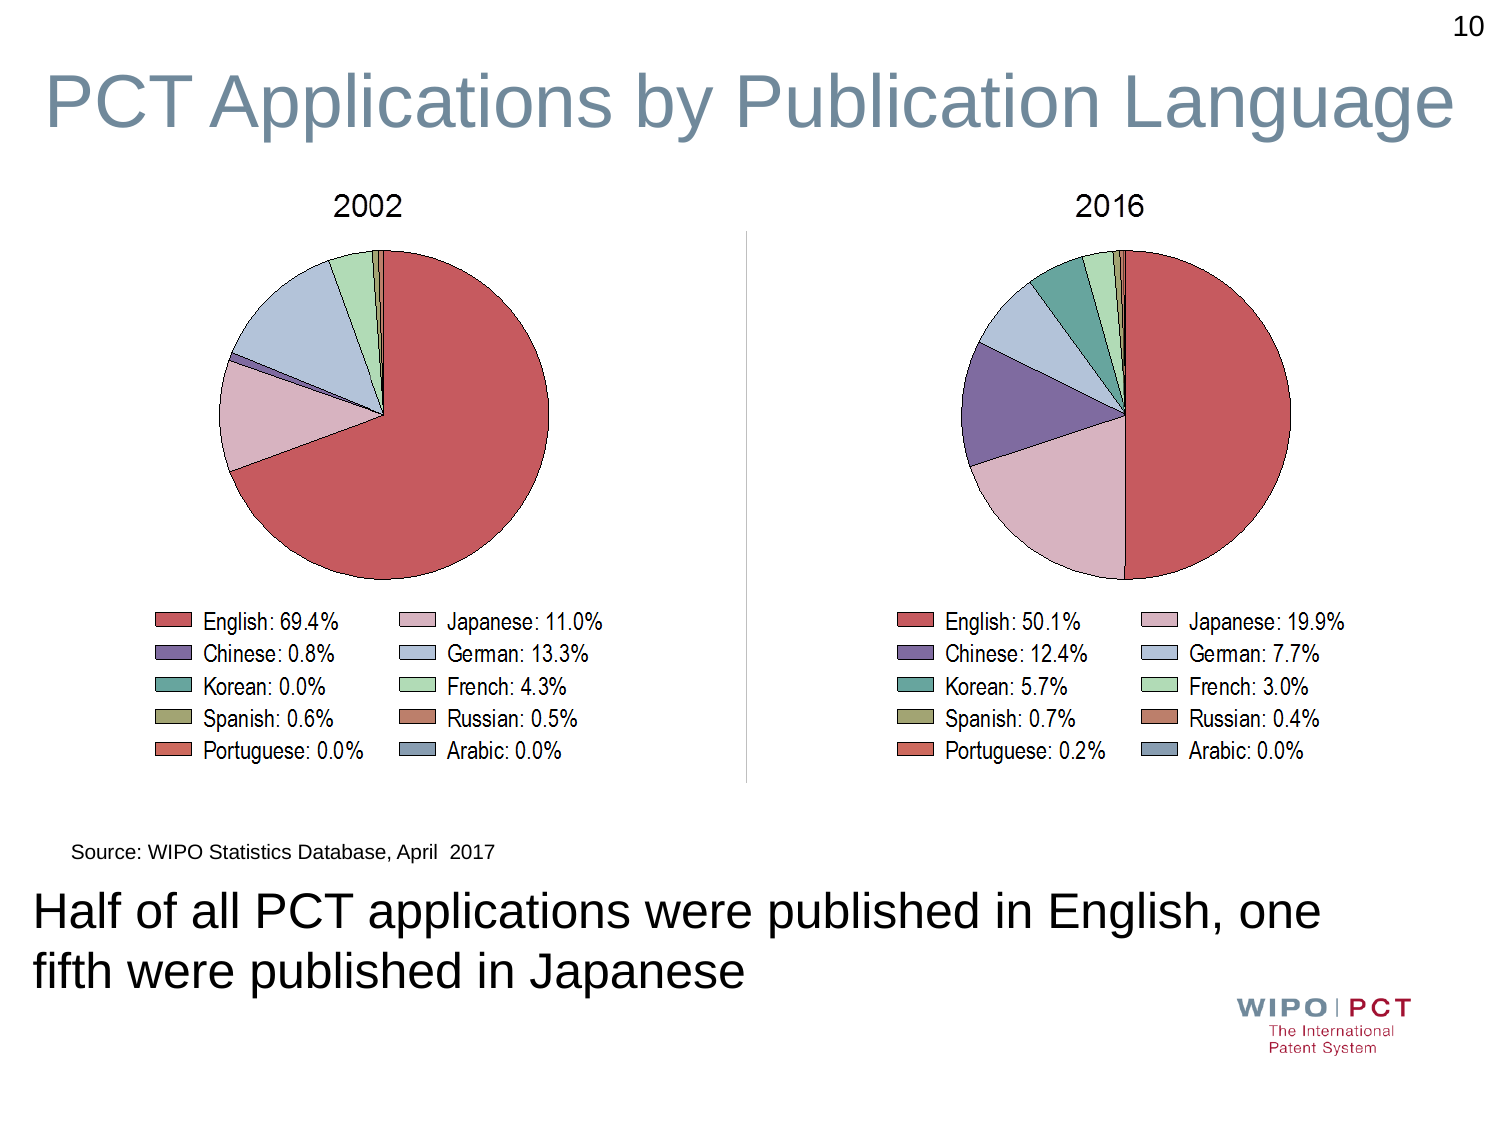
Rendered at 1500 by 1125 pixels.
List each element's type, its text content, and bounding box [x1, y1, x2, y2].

list Half of all PCT applications were published in English, one fifth were published in Japanese [17, 884, 1368, 1068]
picture [0, 0, 1500, 1125]
slide_number 10 [1149, 0, 1500, 79]
title PCT Applications by Publication Language [29, 3, 1500, 187]
